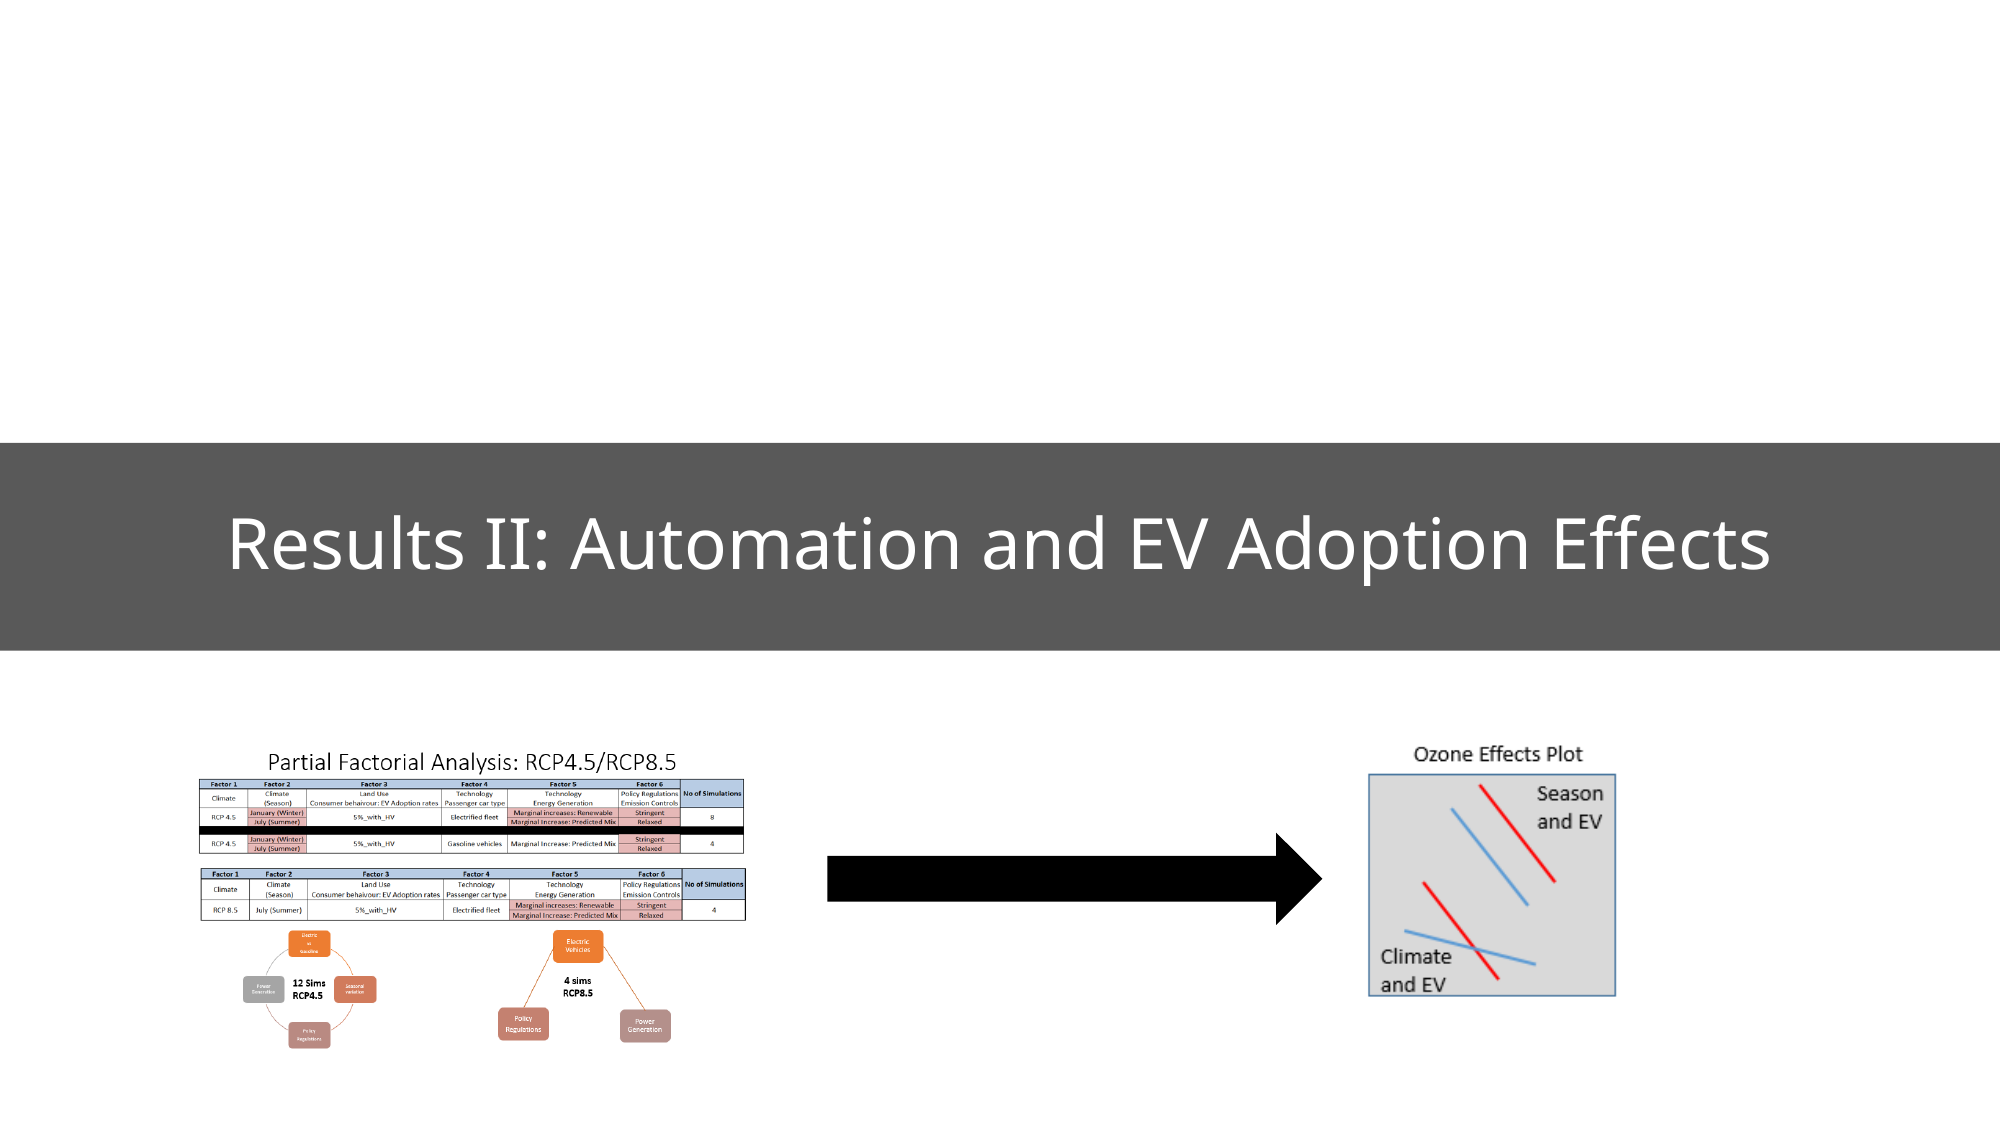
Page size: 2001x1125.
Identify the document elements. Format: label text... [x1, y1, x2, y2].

picture [198, 748, 747, 1049]
title Results II: Automation and EV Adoption Effects [0, 442, 2000, 651]
text_box [827, 832, 1323, 925]
picture [1345, 716, 1632, 1022]
